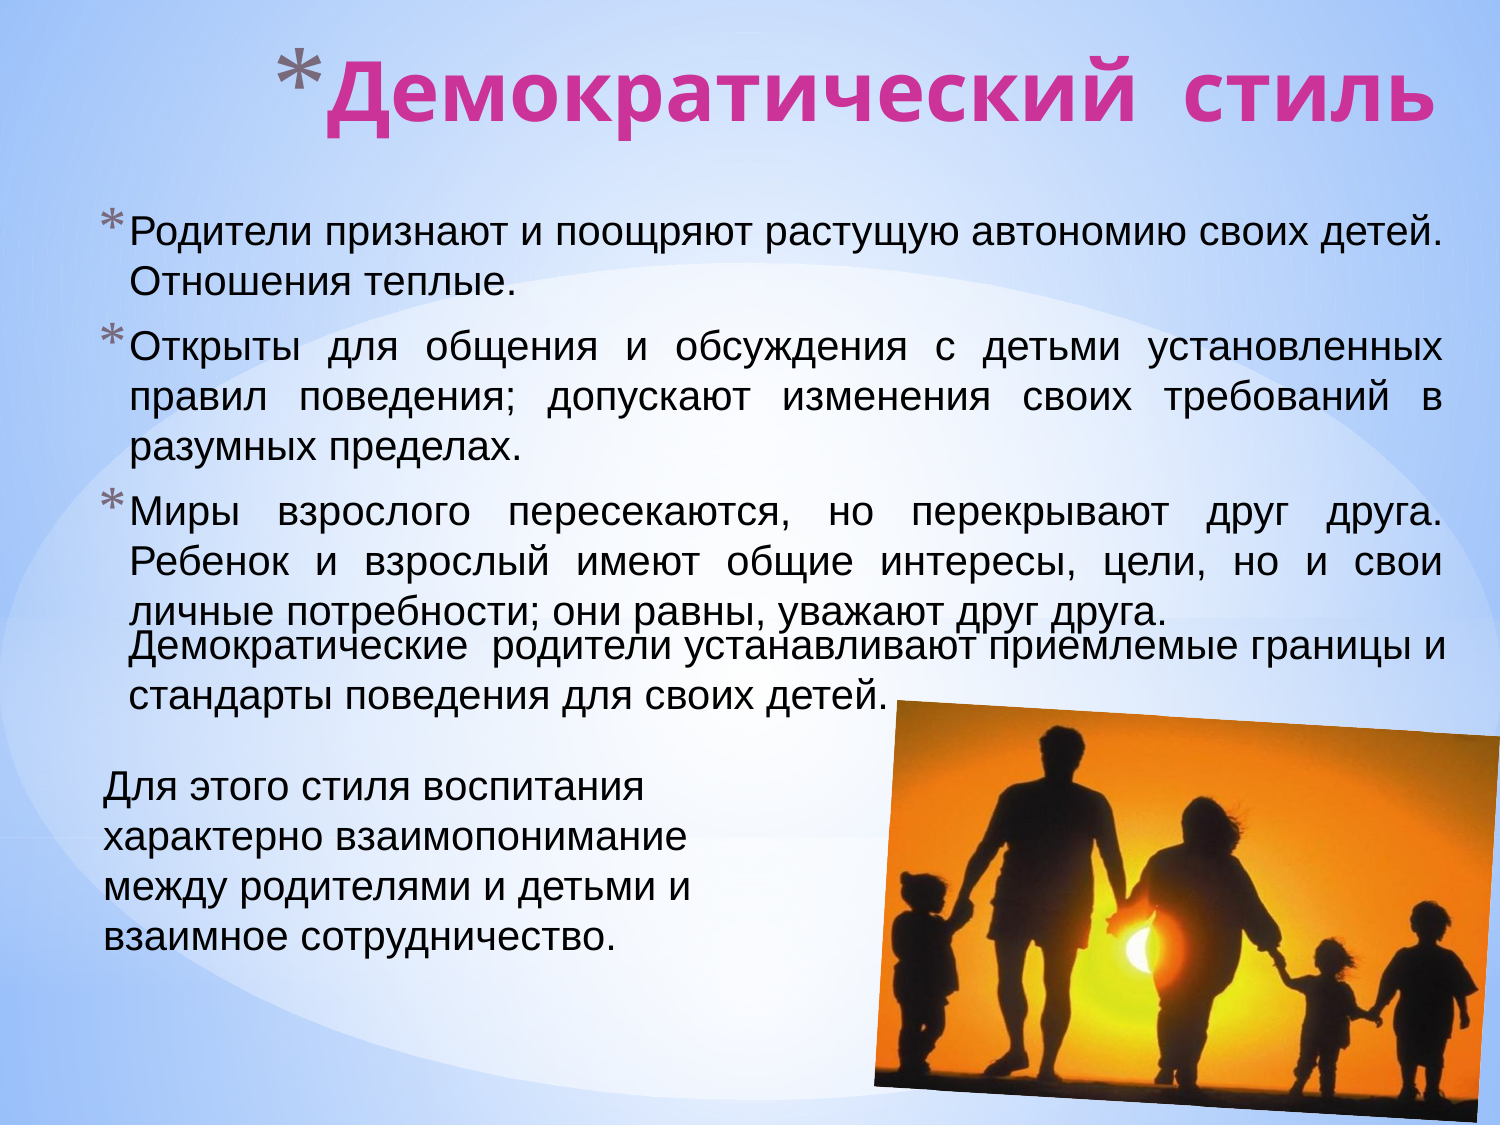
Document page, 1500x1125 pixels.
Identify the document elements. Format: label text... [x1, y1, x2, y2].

text_box Демократические родители устанавливают приемлемые границы и стандарты поведения для своих детей. [113, 610, 1472, 726]
title Демократический стиль [135, 30, 1453, 185]
picture [875, 700, 1500, 1122]
text_box Для этого стиля воспитания характерно взаимопонимание между родителями и детьми и взаимное сотрудничество. [88, 751, 839, 1012]
list Родители признают и поощряют растущую автономию своих детей. Отношения теплые. Открыты для общения и обсуждения с детьми установленных правил поведения; допускают изменения своих требований в разумных пределах. Миры взрослого пересекаются, но перекрывают друг друга. Ребенок и взрослый имеют общие интересы, цели, но и свои личные потребности; они равны, уважают друг друга. [76, 196, 1459, 646]
